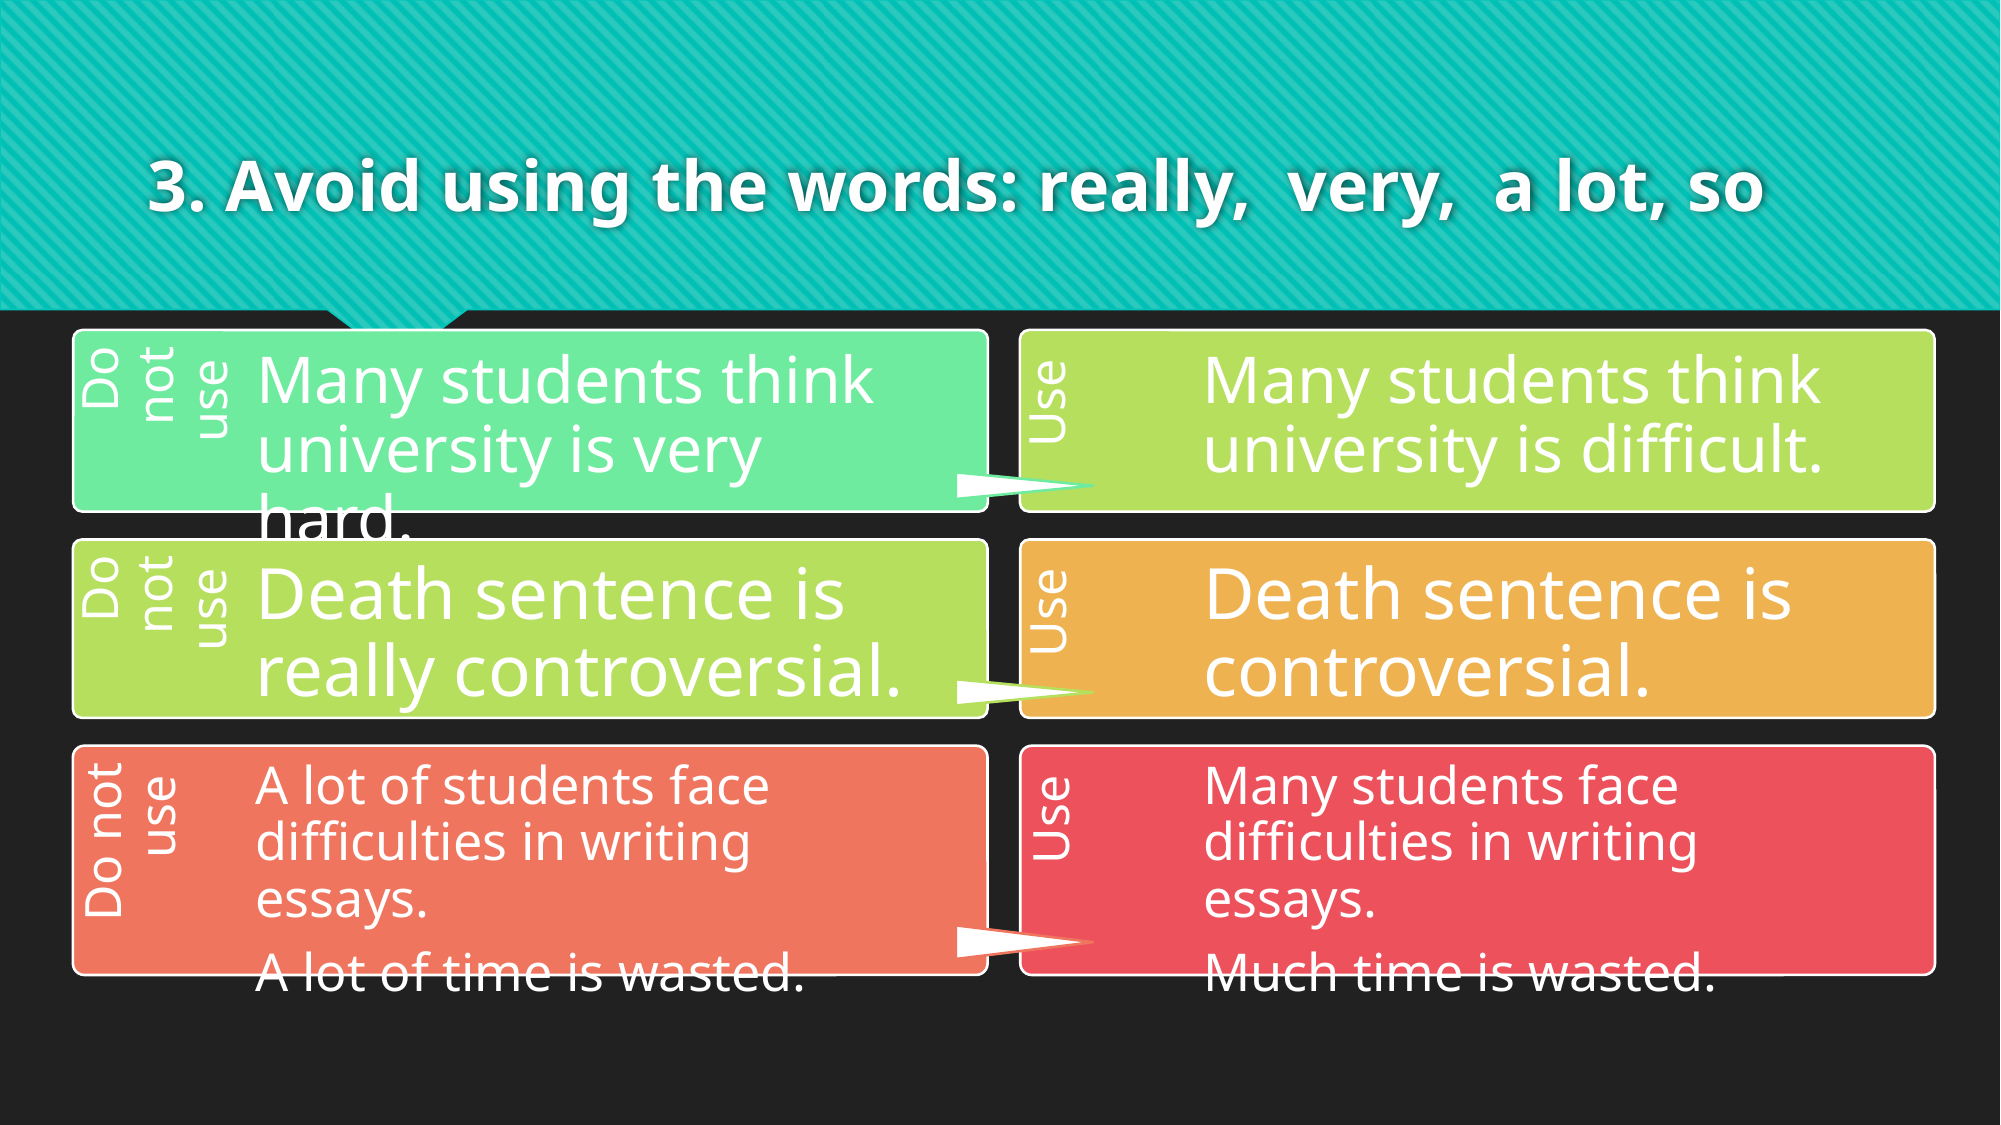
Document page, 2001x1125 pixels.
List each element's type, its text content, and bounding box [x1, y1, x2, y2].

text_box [72, 745, 1936, 976]
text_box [72, 329, 1936, 512]
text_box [72, 539, 1936, 719]
title 3. Avoid using the words: really, very, a lot, so [132, 73, 1868, 233]
